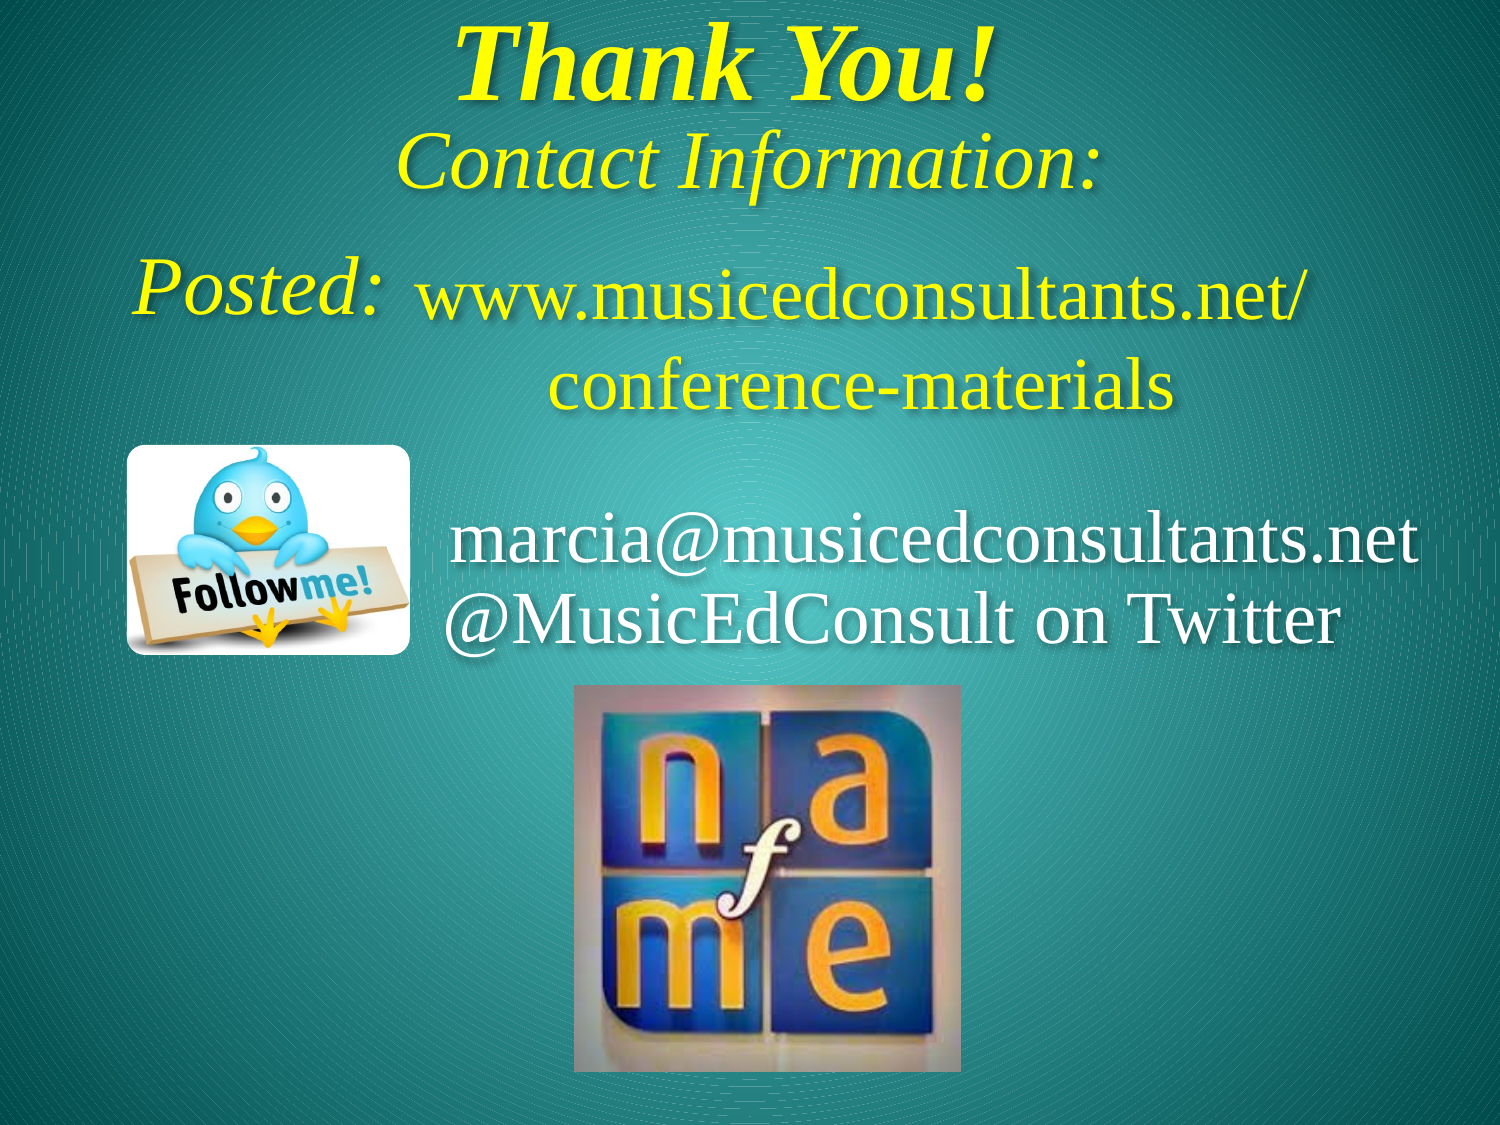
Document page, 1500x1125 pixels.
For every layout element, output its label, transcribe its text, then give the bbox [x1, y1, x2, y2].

text_box Thank You! [0, 0, 1500, 131]
picture [574, 685, 961, 1072]
text_box Contact Information: [0, 141, 1500, 214]
text_box www.musicedconsultants.net/conference-materials [328, 348, 1396, 432]
text_box @MusicEdConsult on Twitter [405, 597, 1357, 666]
text_box Posted: [117, 223, 1396, 339]
picture [126, 444, 411, 656]
text_box marcia@musicedconsultants.net [414, 480, 1469, 585]
